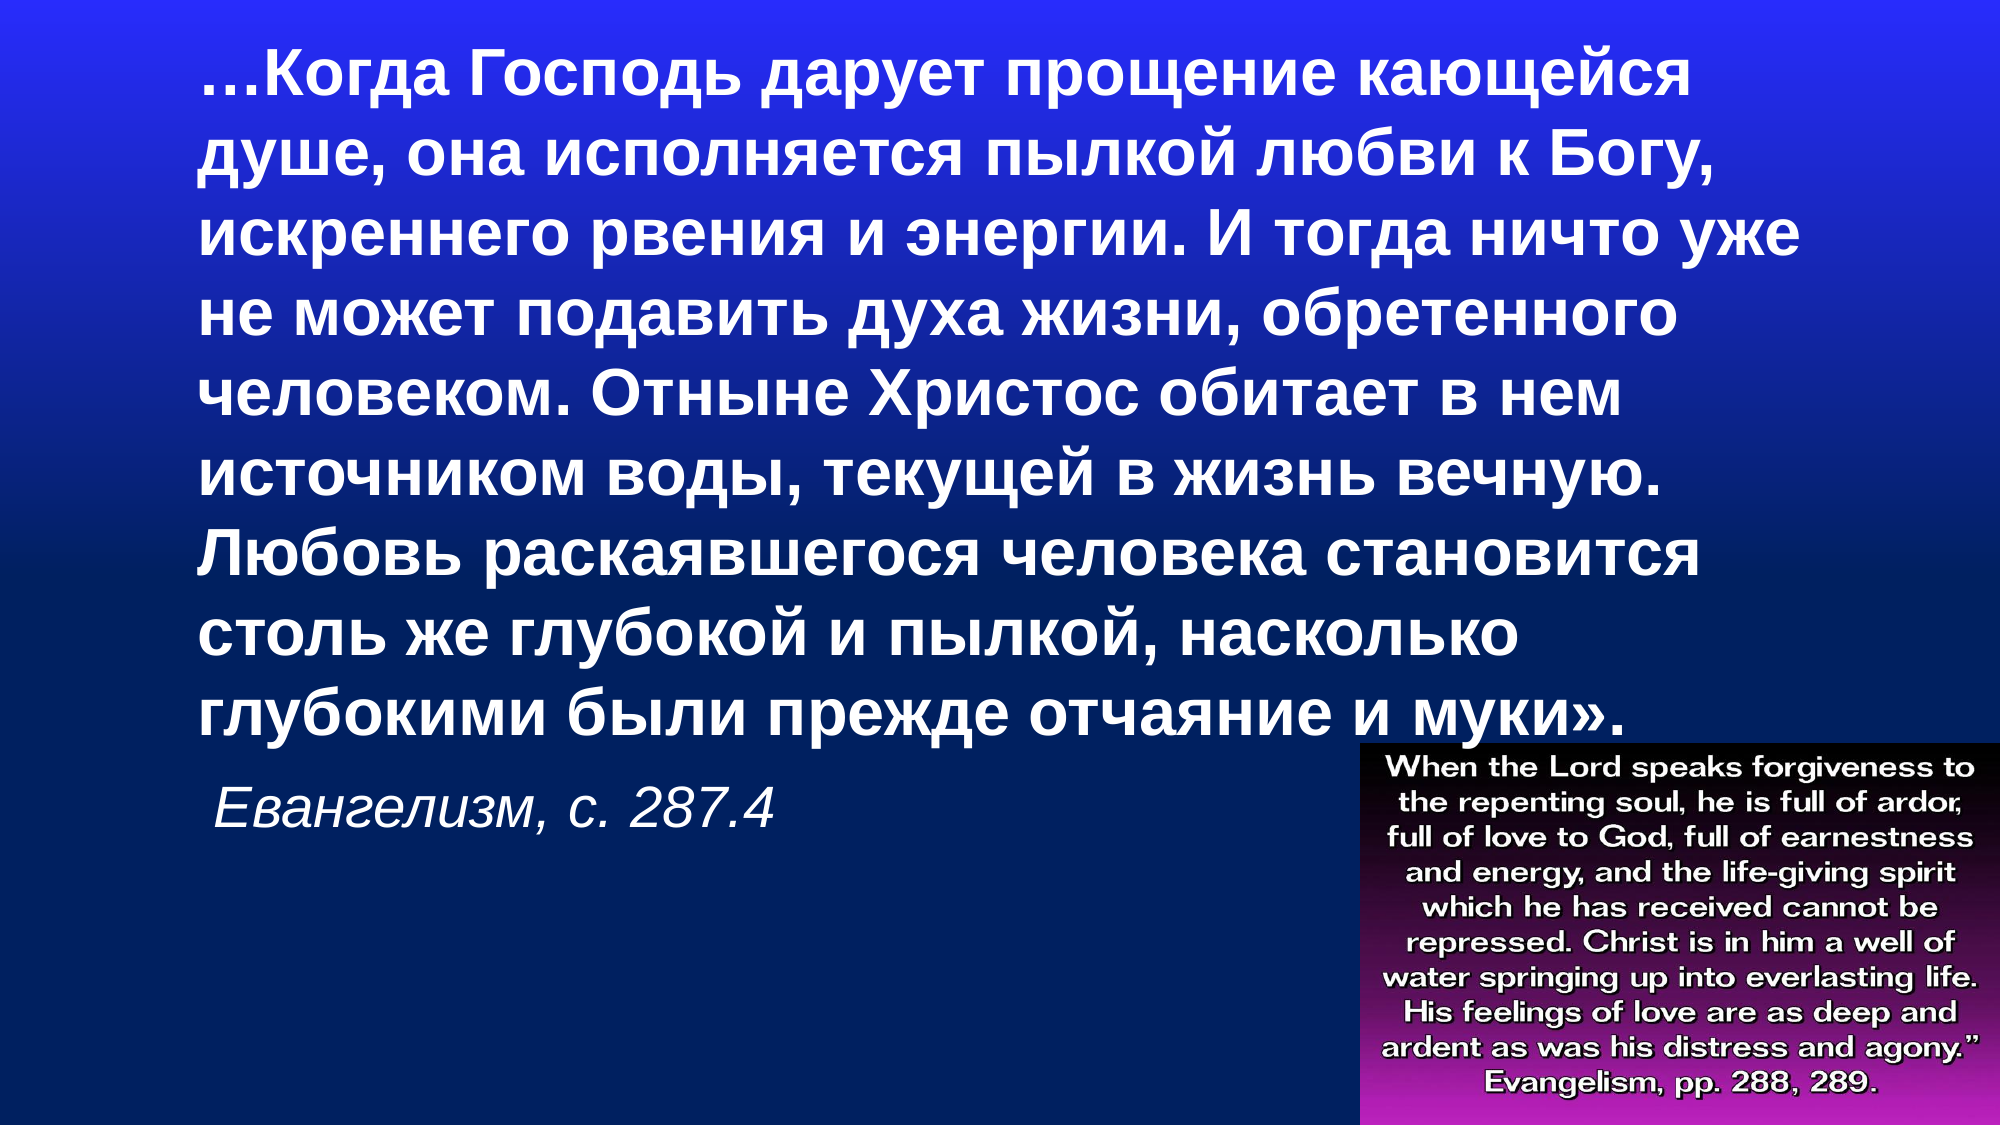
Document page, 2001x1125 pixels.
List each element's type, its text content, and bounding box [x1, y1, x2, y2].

list …Когда Господь дарует прощение кающейся душе, она исполняется пылкой любви к Богу, искреннего рвения и энергии. И тогда ничто уже не может подавить духа жизни, обретенного человеком. Отныне Христос обитает в нем источником воды, текущей в жизнь вечную. Любовь раскаявшегося человека становится столь же глубокой и пылкой, насколько глубокими были прежде отчаяние и муки». Евангелизм, с. 287.4 [182, 21, 1856, 1072]
picture [1360, 743, 2000, 1125]
